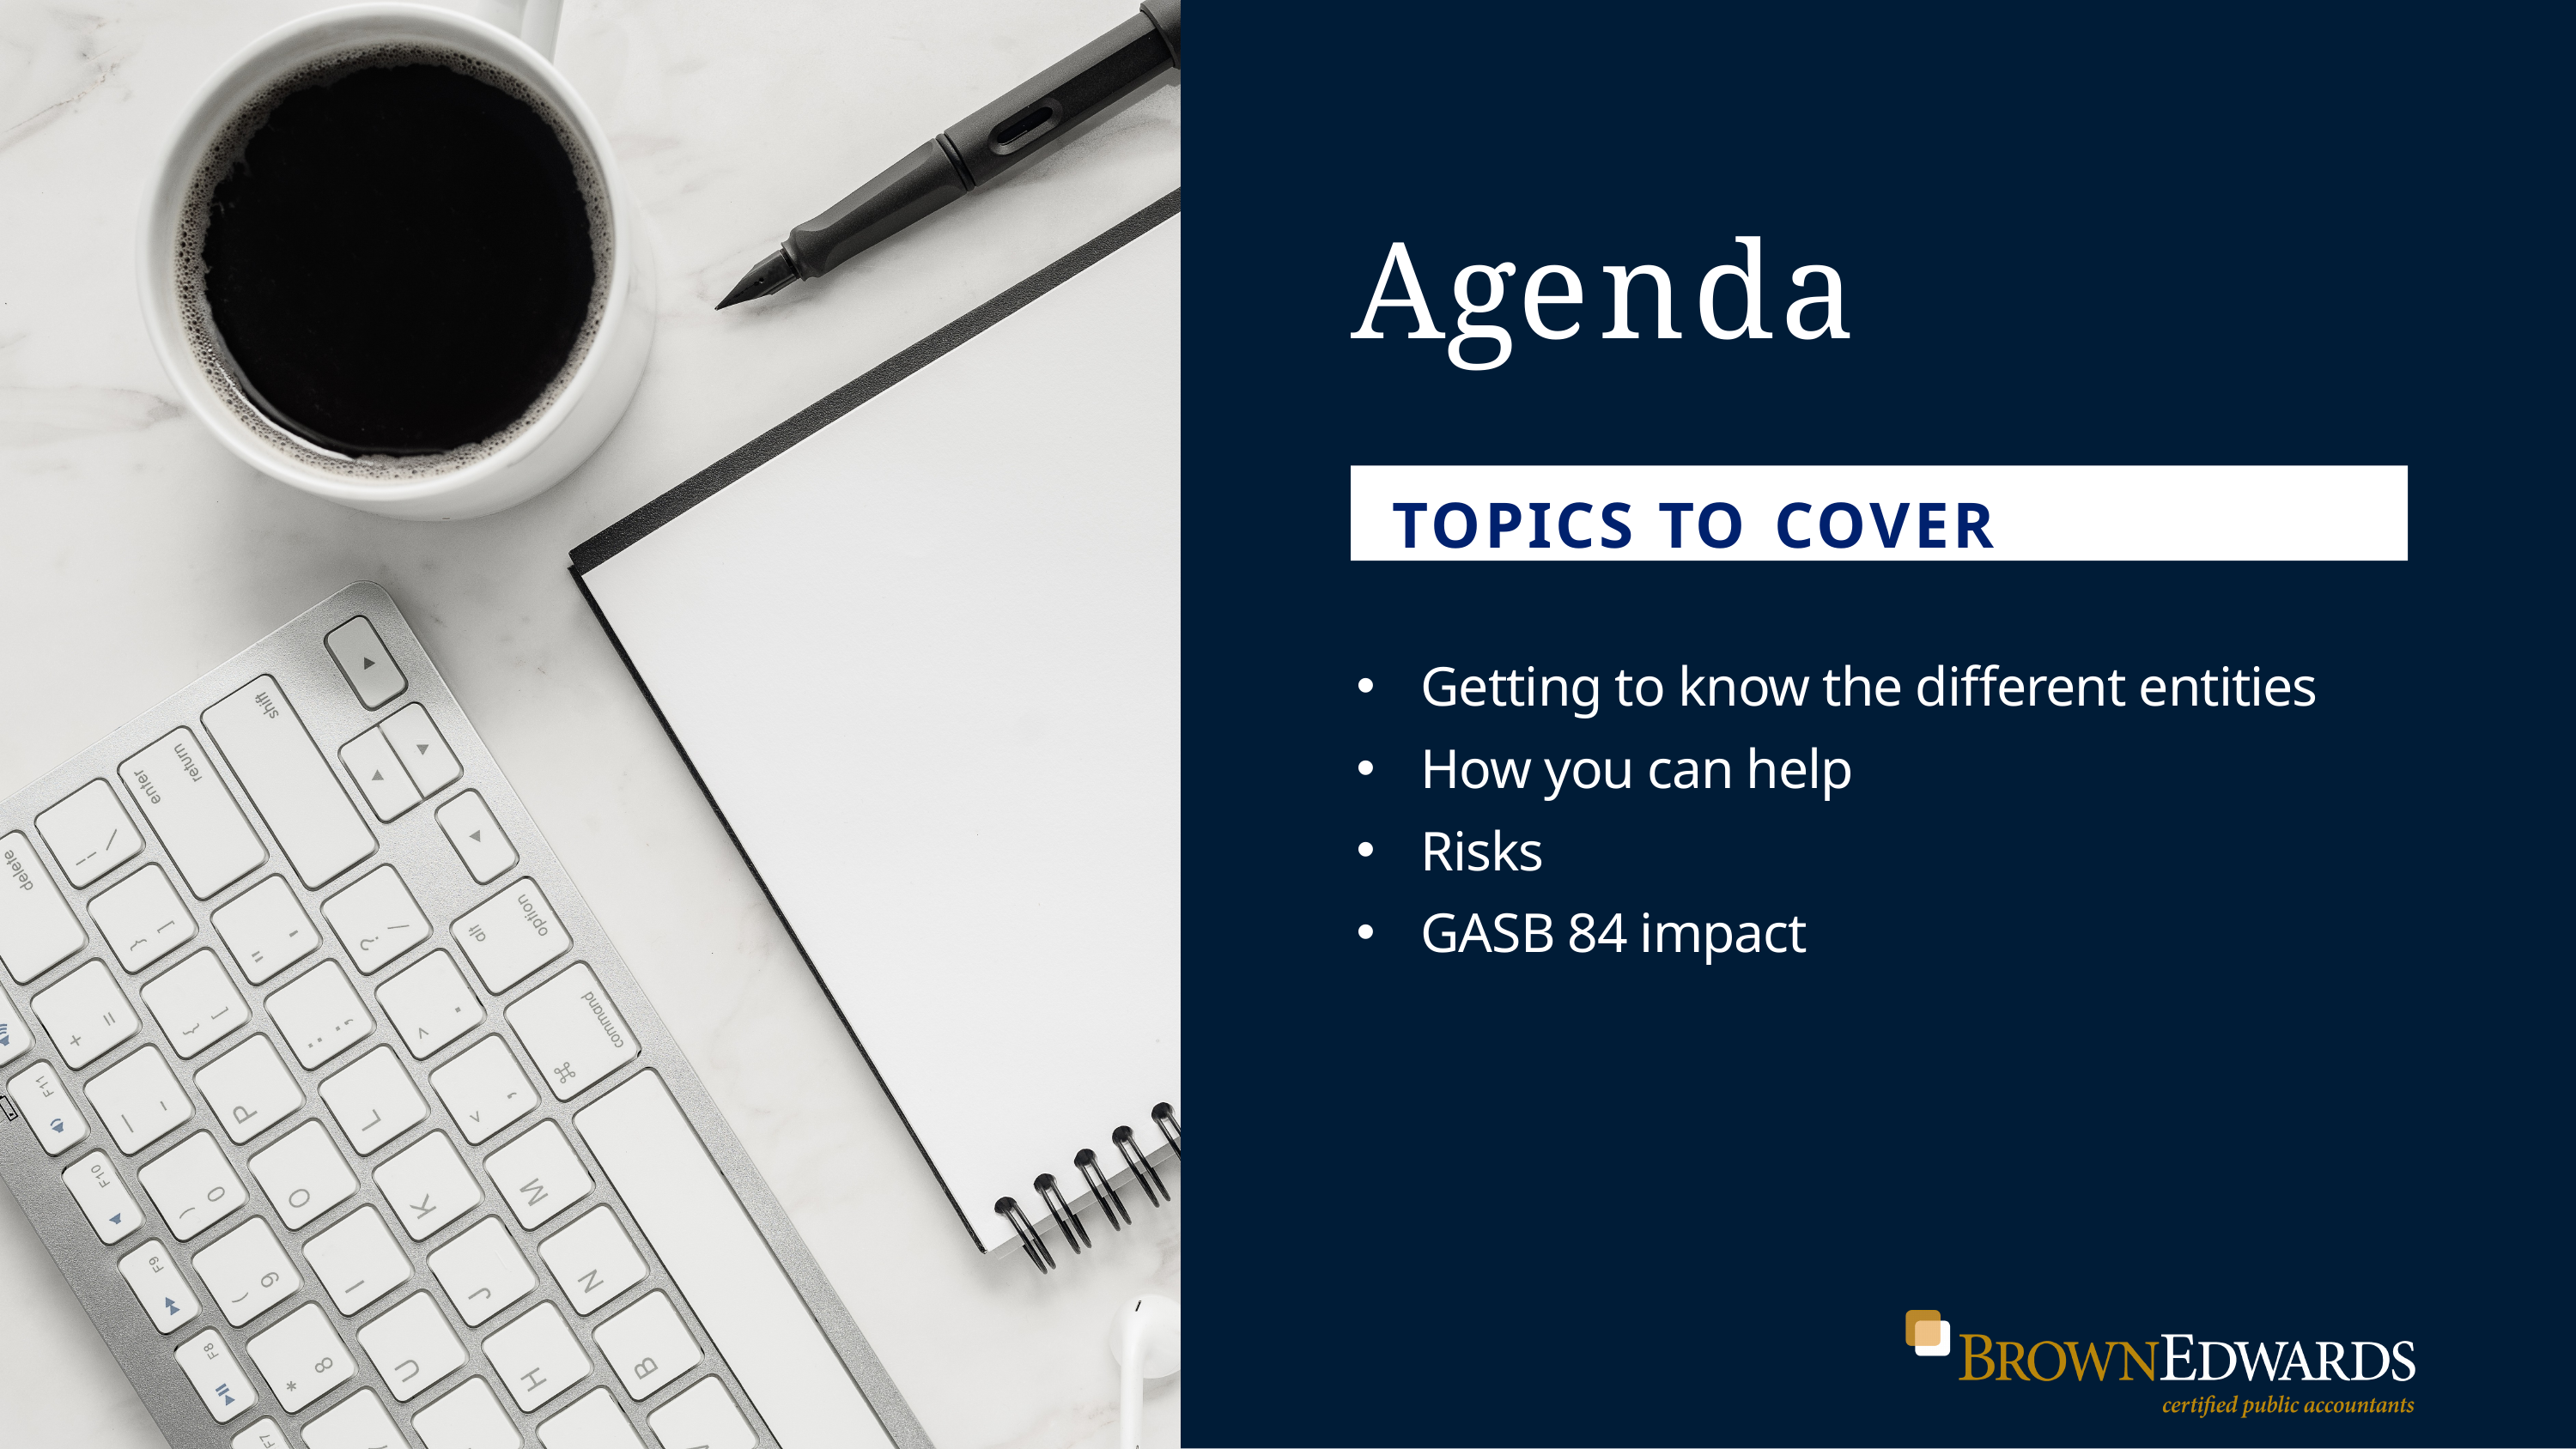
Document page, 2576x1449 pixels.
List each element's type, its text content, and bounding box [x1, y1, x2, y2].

text_box [0, 0, 1181, 1449]
text_box [1905, 1310, 2415, 1418]
title Agenda [1348, 202, 1862, 446]
text_box [1181, 0, 2576, 1449]
text_box Getting to know the different entities How you can help Risks GASB 84 impact [1354, 634, 2409, 964]
text_box TOPICS TO COVER [1351, 465, 2409, 561]
